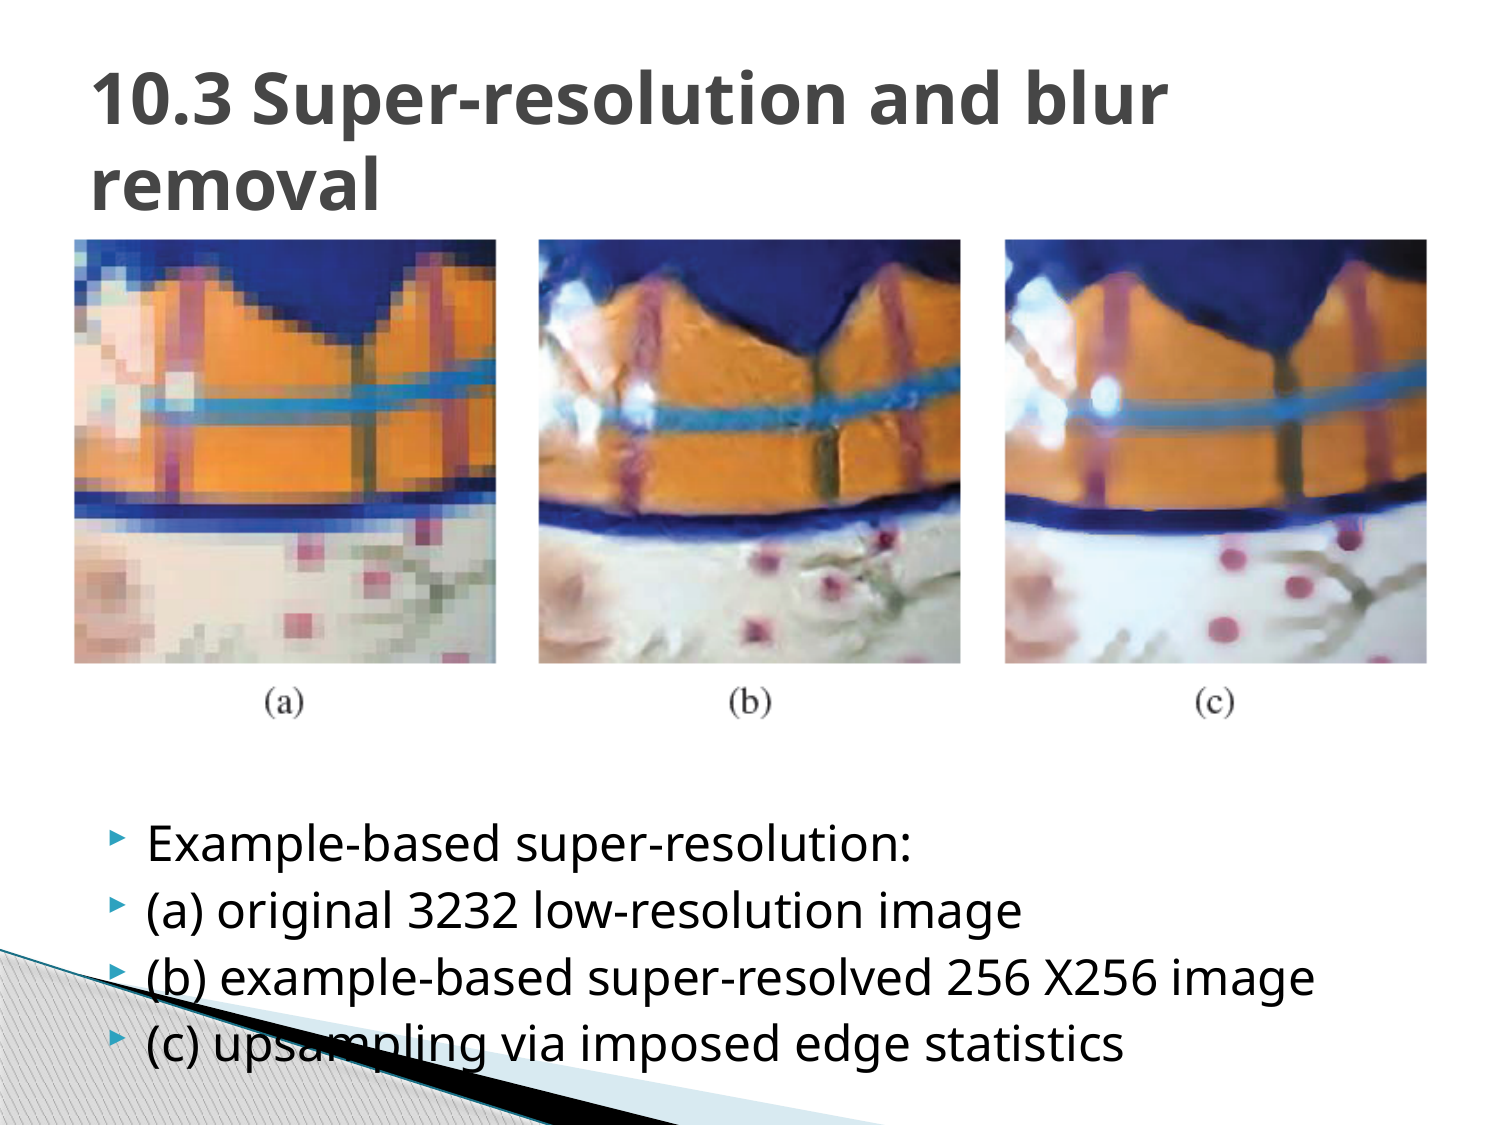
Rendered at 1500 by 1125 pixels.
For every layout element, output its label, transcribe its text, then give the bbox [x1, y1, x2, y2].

picture [64, 231, 1436, 730]
title 10.3 Super-resolution and blur removal [75, 45, 1425, 231]
list Example-based super-resolution: (a) original 3232 low-resolution image (b) example-based super-resolved 256 X256 image (c) upsampling via imposed edge statistics [75, 740, 1425, 1081]
